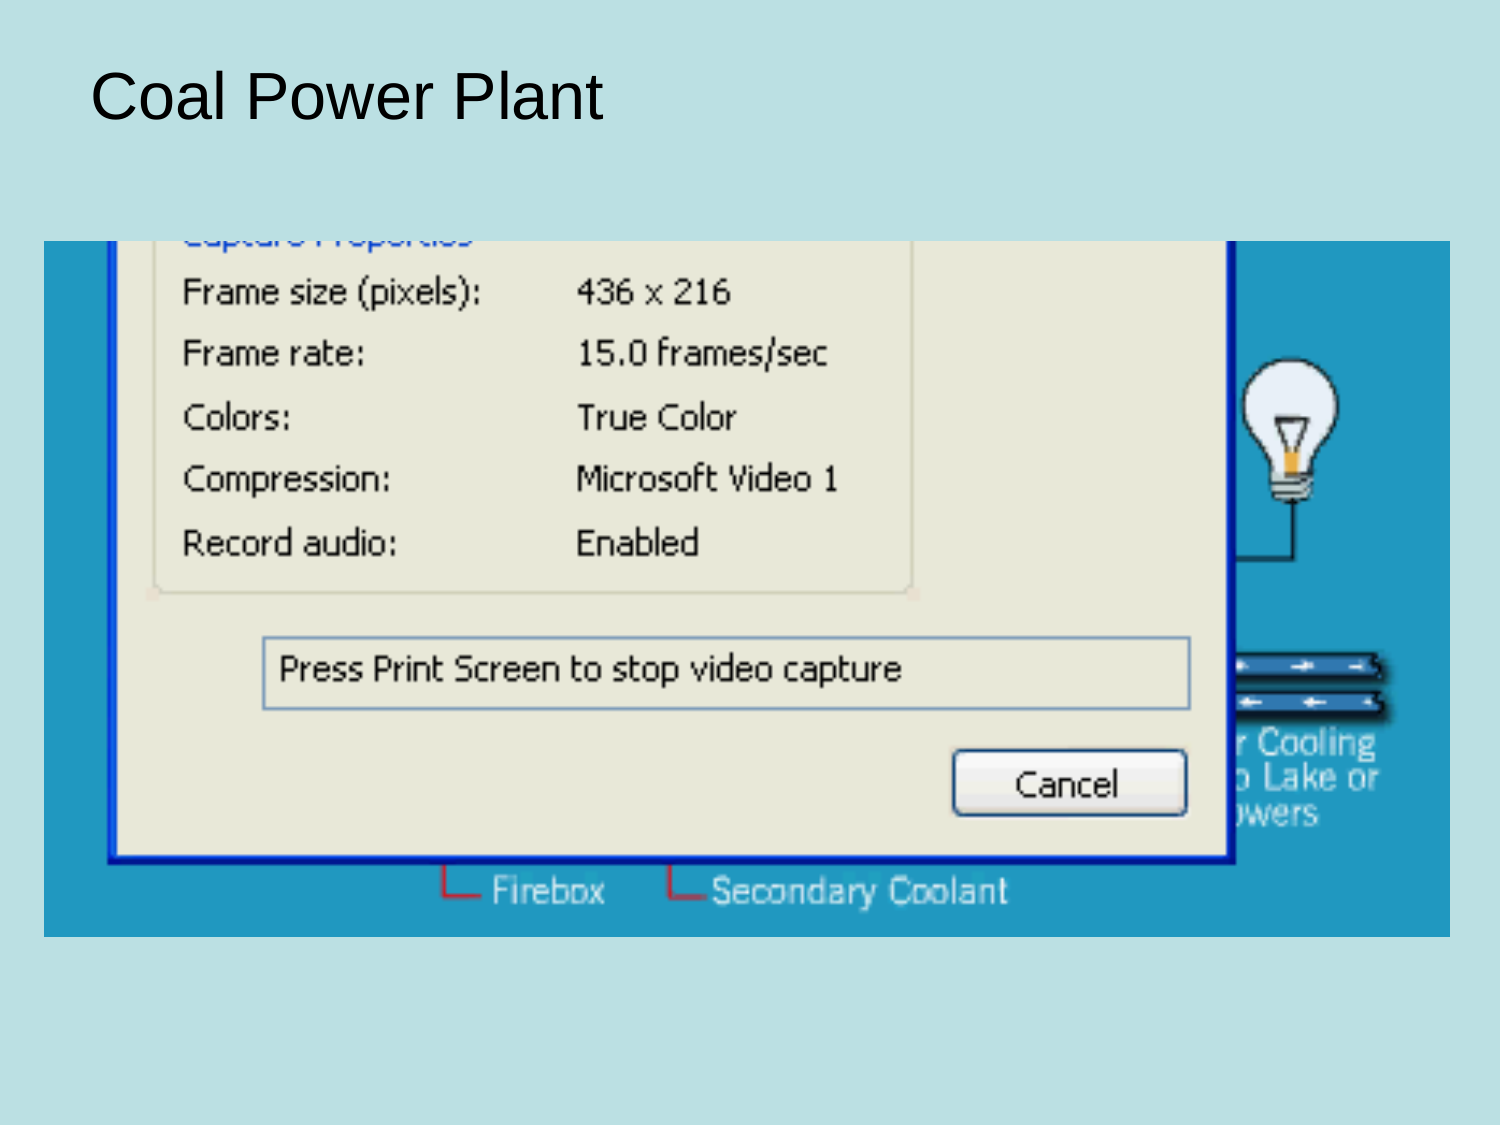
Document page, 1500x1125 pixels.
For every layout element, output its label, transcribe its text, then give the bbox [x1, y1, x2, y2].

list Coal Power Plant [75, 45, 1425, 175]
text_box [43, 240, 1451, 938]
